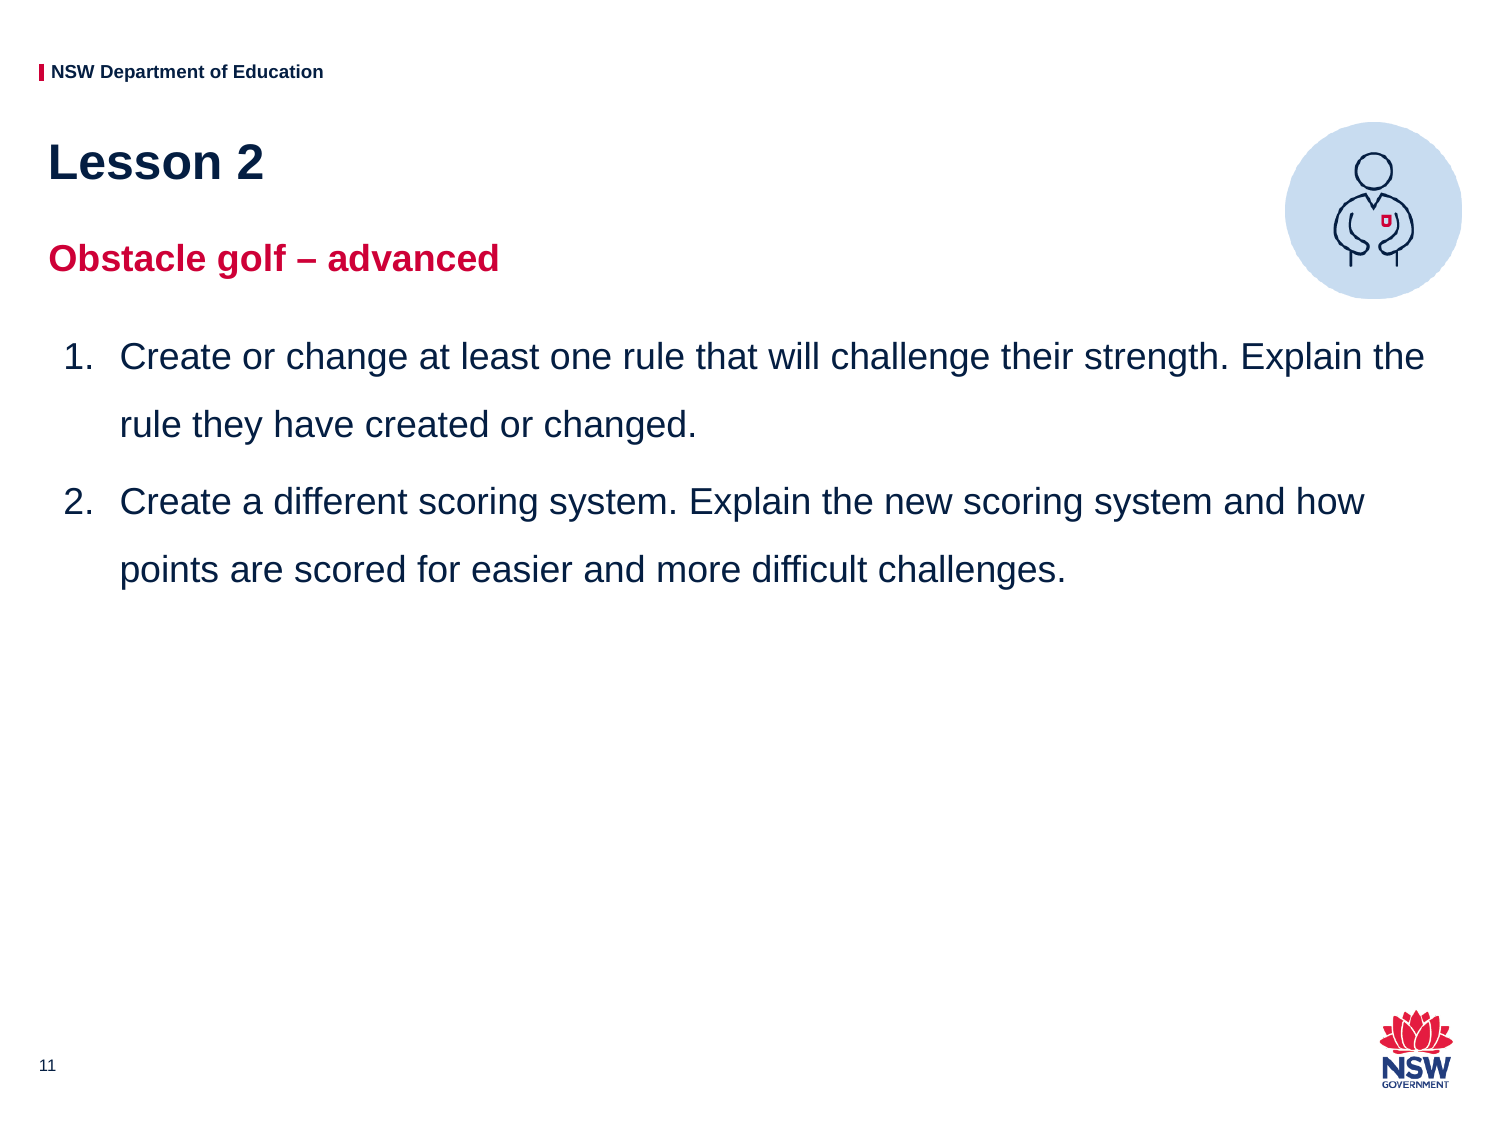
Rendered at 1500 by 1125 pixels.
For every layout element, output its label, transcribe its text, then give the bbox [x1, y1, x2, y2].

footer 11 [38, 1015, 82, 1076]
picture [1375, 1004, 1457, 1093]
list Create or change at least one rule that will challenge their strength. Explain the rule they have created or changed. Create a different scoring system. Explain the new scoring system and how points are scored for easier and more difficult challenges. [48, 302, 1464, 998]
title Lesson 2 [47, 122, 1285, 205]
picture [1285, 122, 1462, 299]
list Obstacle golf – advanced [48, 204, 1285, 274]
